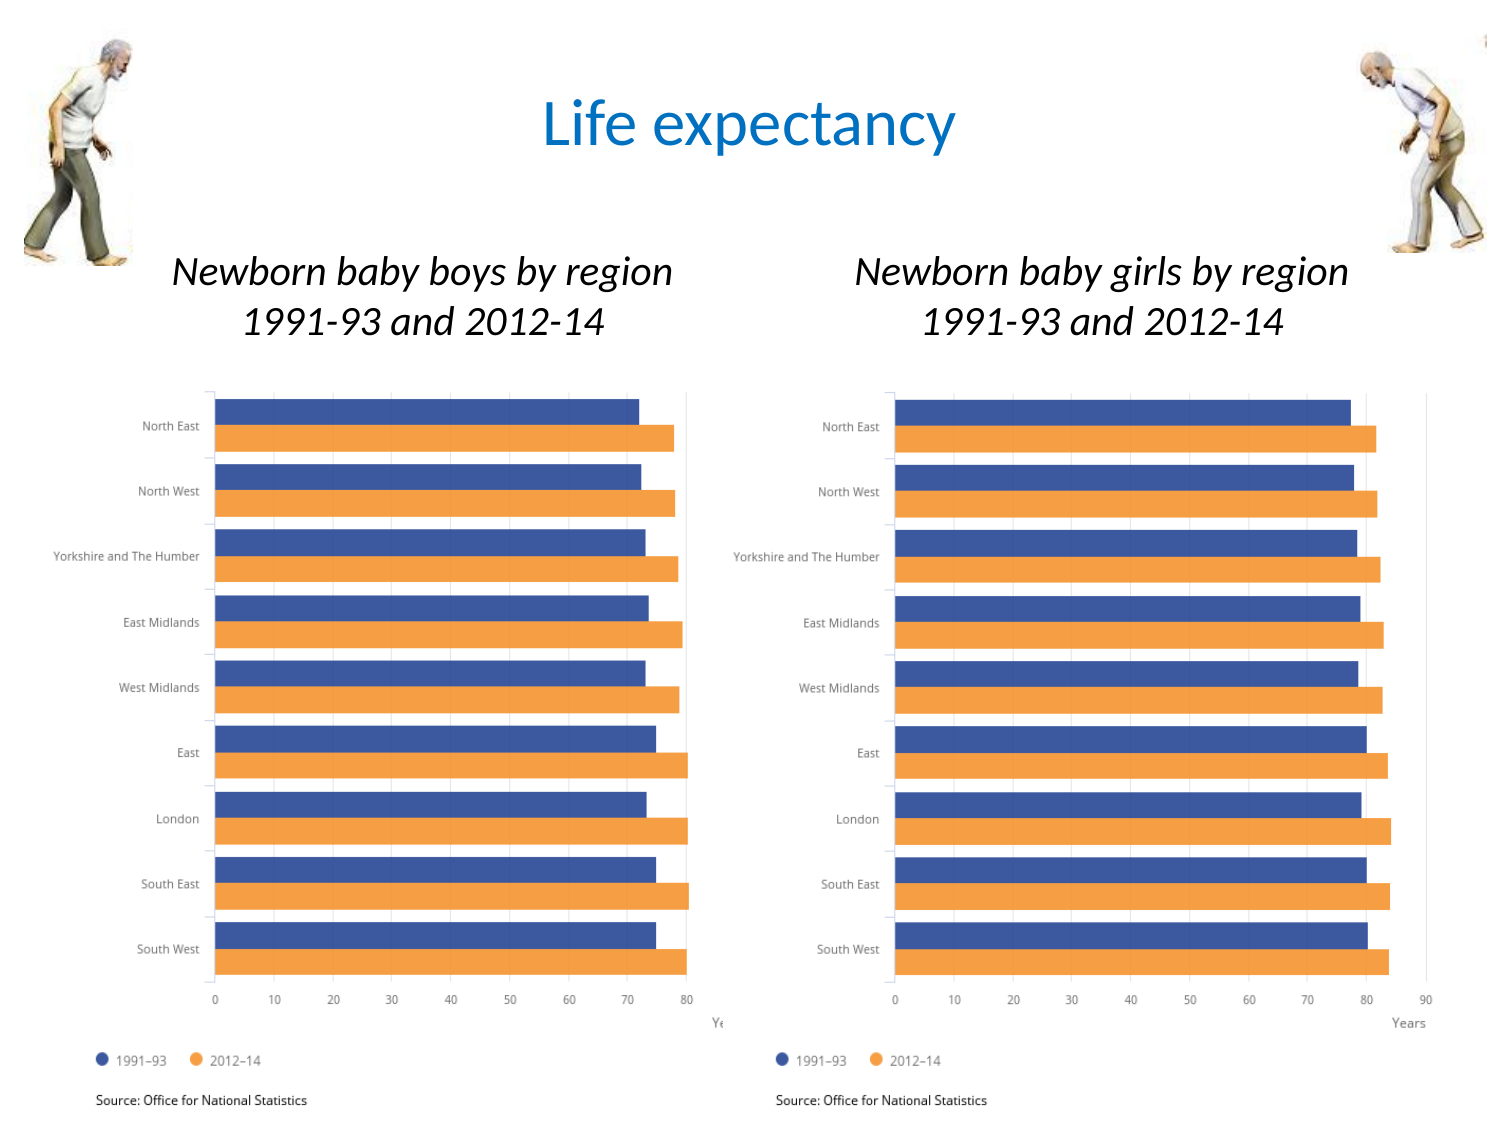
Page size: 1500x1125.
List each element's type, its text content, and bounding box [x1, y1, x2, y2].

title Life expectancy [136, 24, 1425, 213]
picture [1356, 34, 1487, 254]
picture [24, 21, 133, 266]
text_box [42, 224, 1463, 1125]
